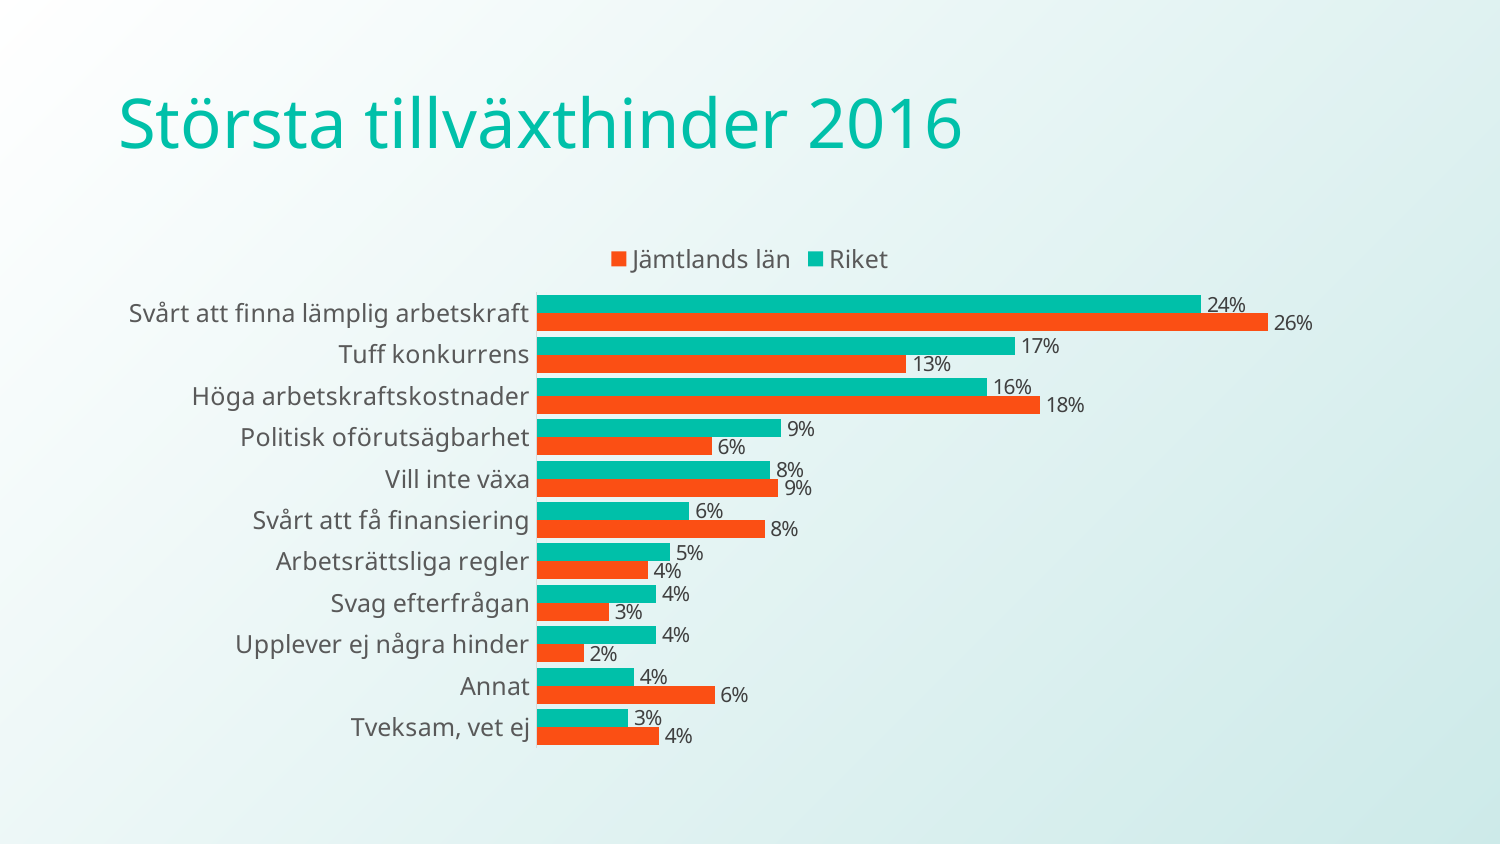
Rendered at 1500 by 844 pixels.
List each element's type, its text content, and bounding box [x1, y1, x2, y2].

chart [103, 224, 1397, 759]
title Största tillväxthinder 2016 [103, 44, 1397, 208]
